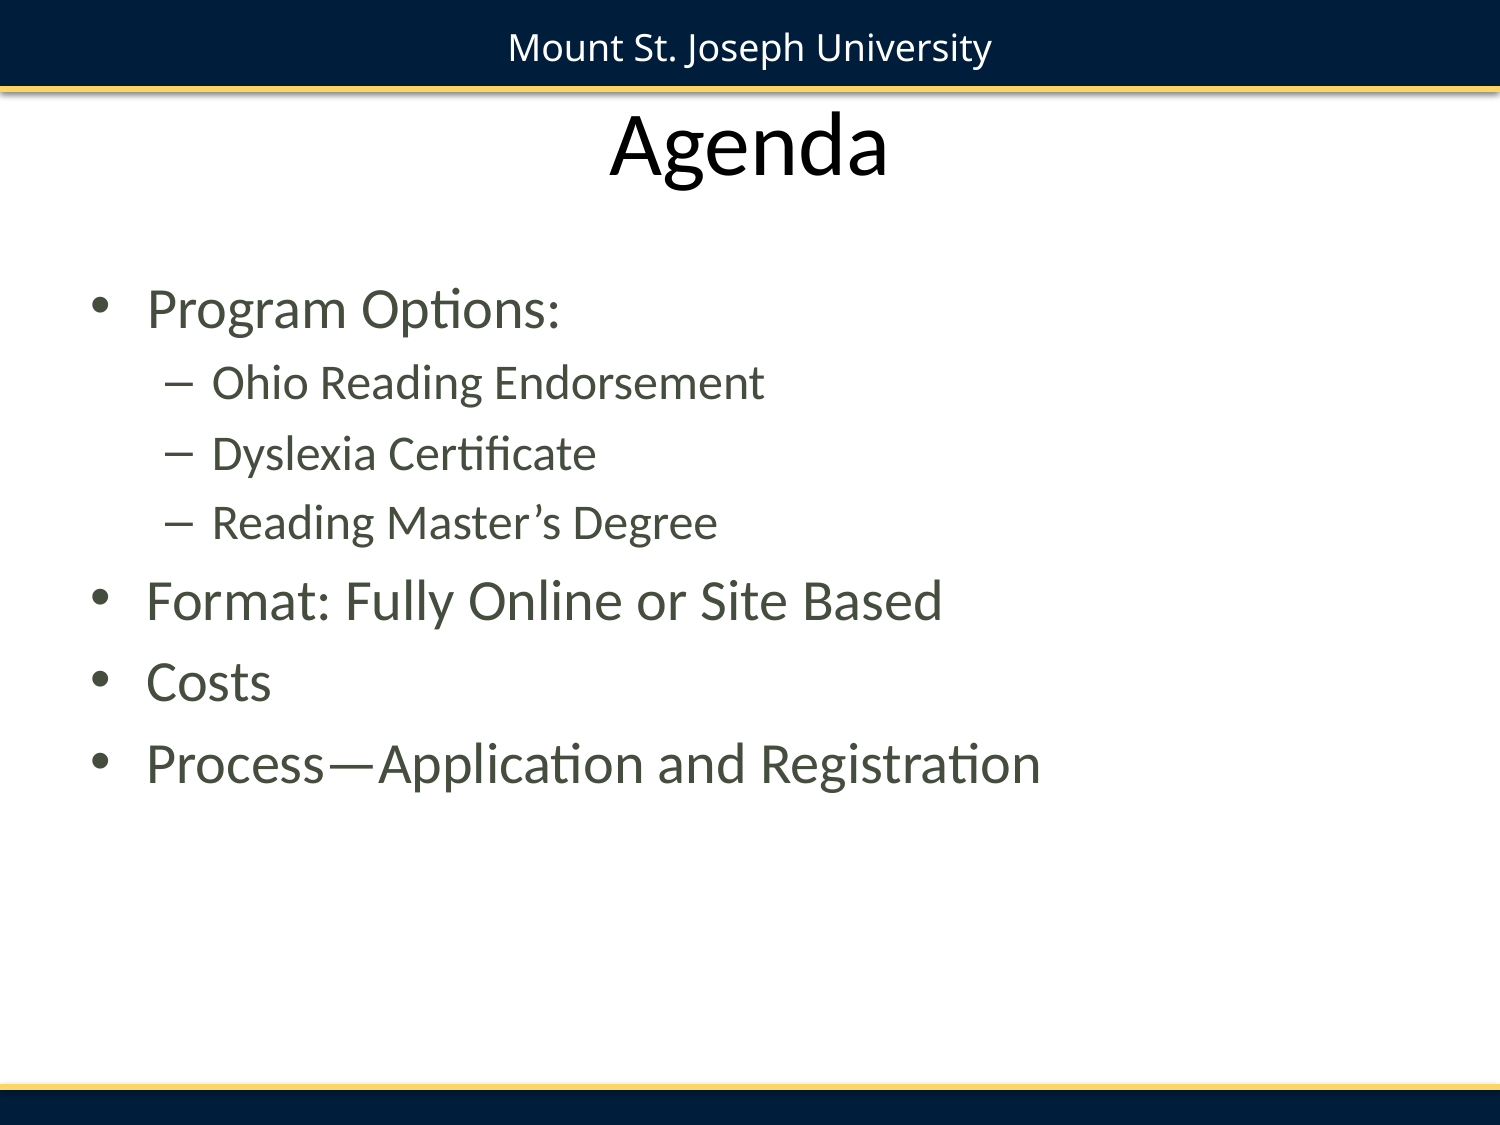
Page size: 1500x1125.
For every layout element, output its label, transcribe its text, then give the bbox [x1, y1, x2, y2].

title Agenda [75, 45, 1425, 233]
list Program Options: Ohio Reading Endorsement Dyslexia Certificate Reading Master’s Degree Format: Fully Online or Site Based Costs Process—Application and Registration [75, 262, 1425, 1005]
